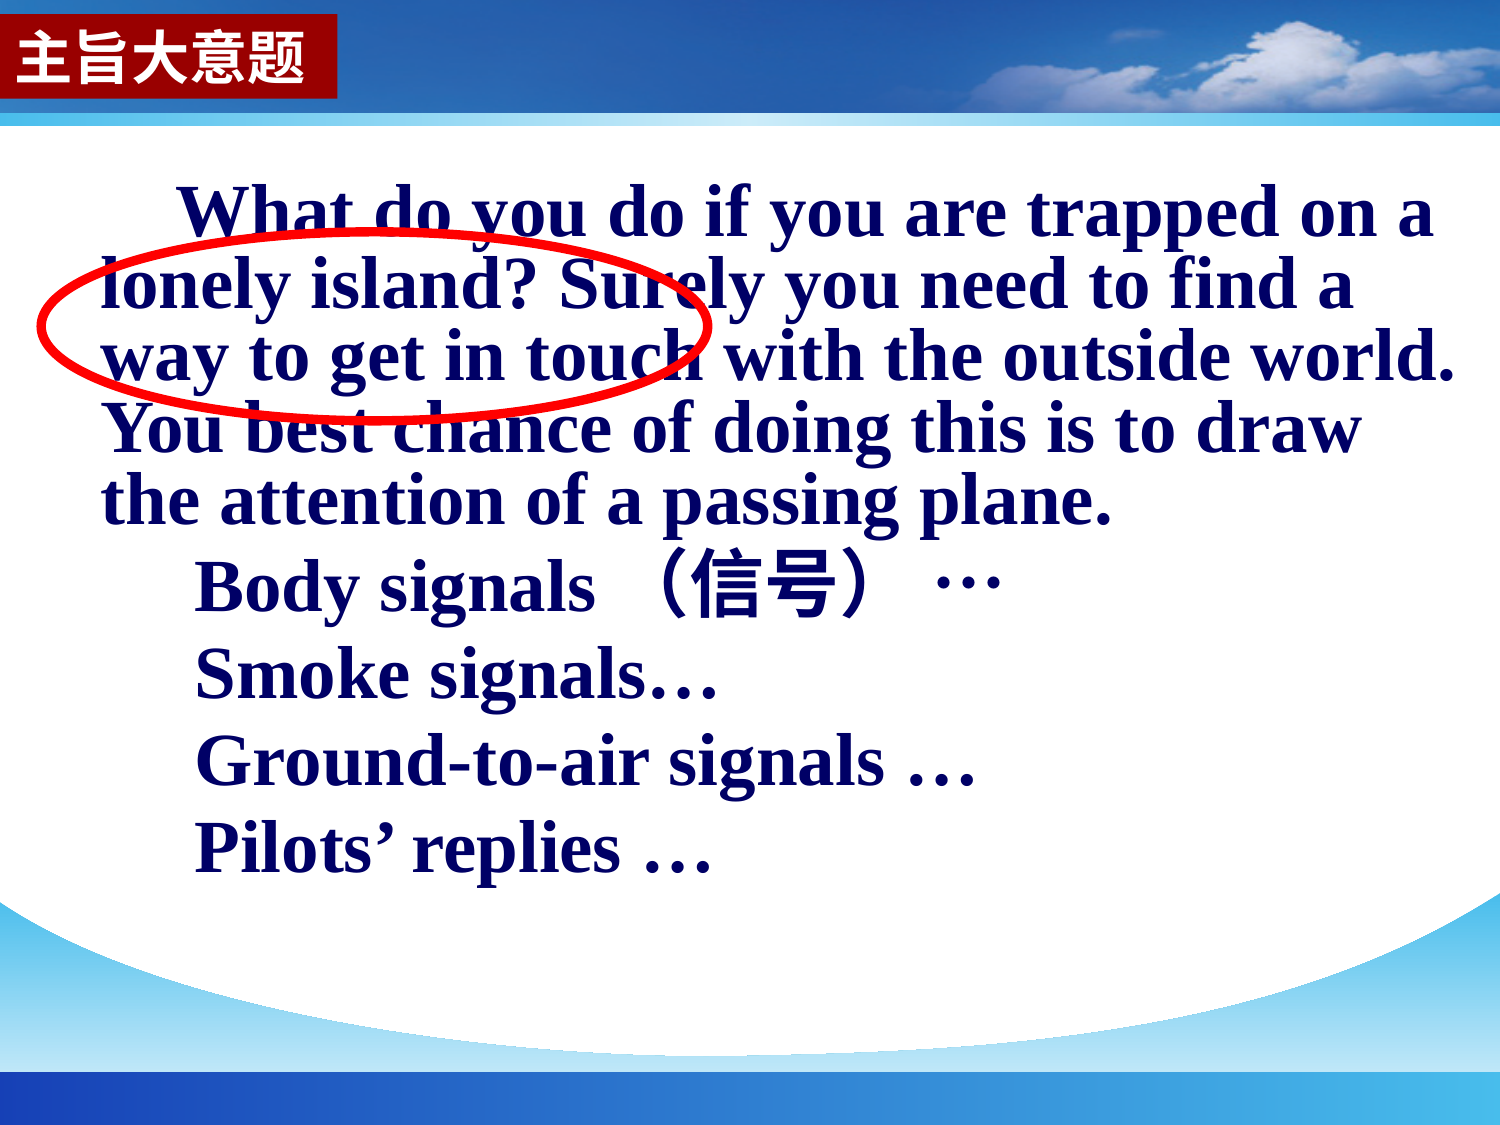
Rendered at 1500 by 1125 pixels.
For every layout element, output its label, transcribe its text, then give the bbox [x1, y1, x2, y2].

slide_number [537, 1072, 888, 1125]
text_box [41, 231, 708, 421]
list What do you do if you are trapped on a lonely island? Surely you need to find a way to get in touch with the outside world. You best chance of doing this is to draw the attention of a passing plane. Body signals（信号） … Smoke signals… Ground-to-air signals … Pilots’ replies … [29, 171, 1477, 915]
picture [0, 0, 1500, 114]
text_box 主旨大意题 [0, 14, 338, 99]
